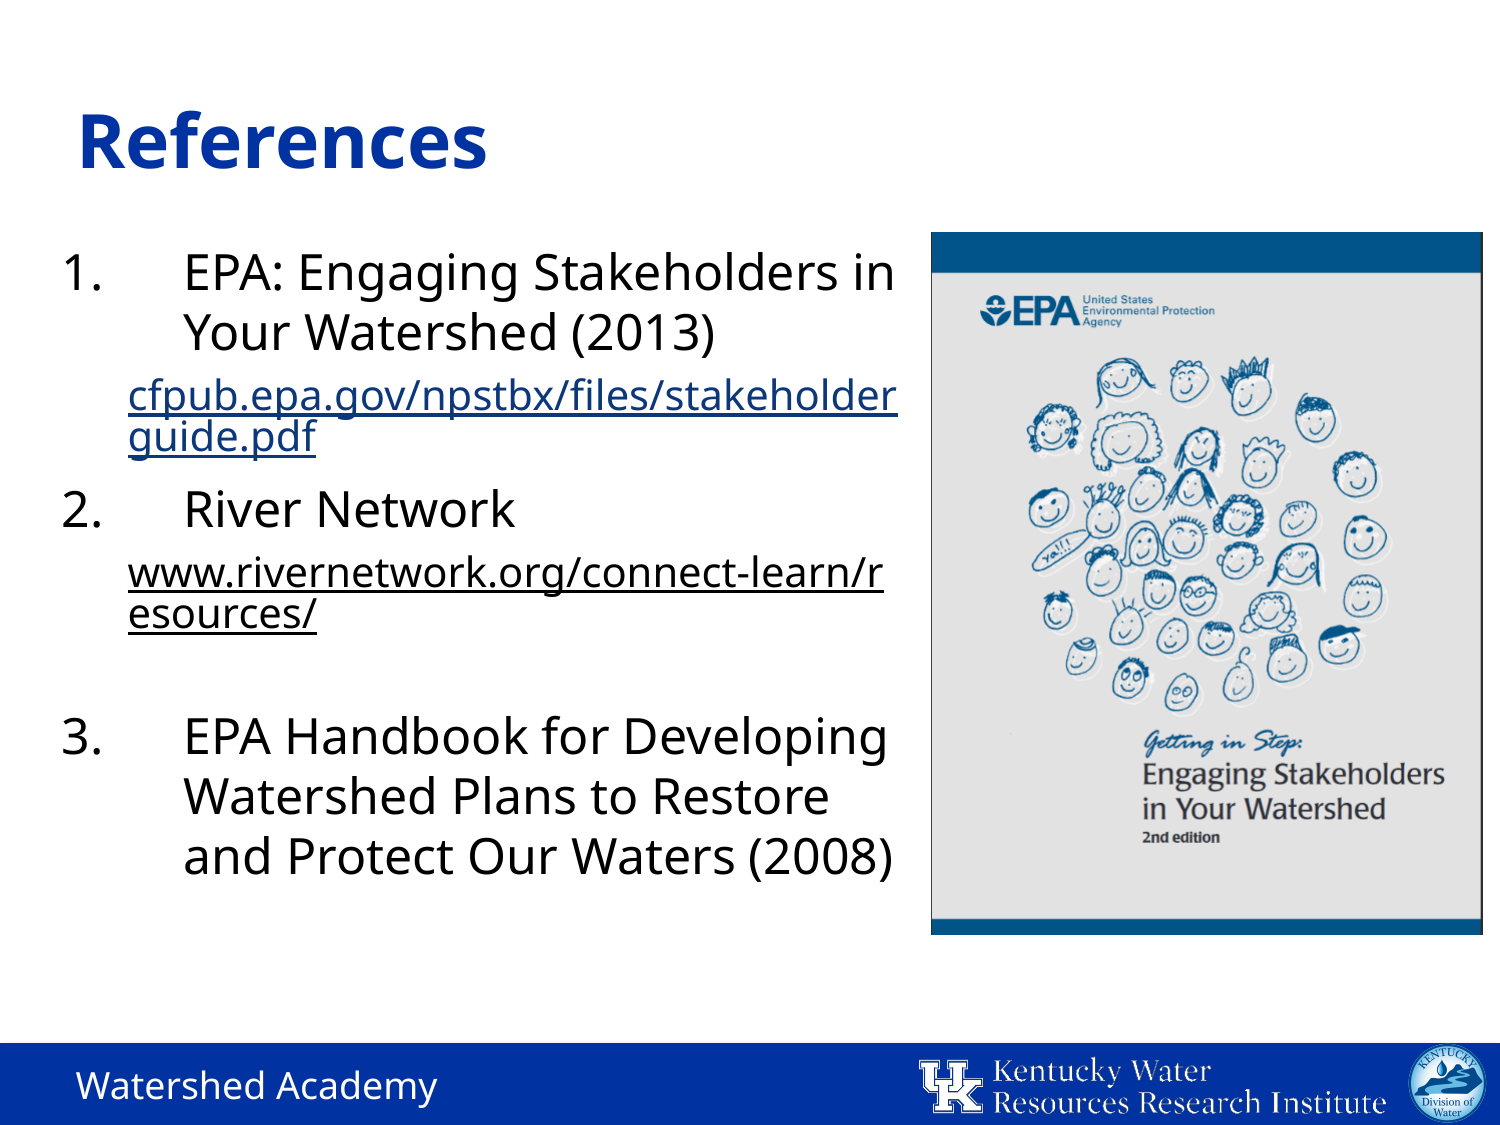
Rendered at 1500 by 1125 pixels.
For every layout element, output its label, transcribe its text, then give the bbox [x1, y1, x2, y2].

picture [931, 232, 1483, 936]
title References [60, 45, 1425, 233]
list EPA: Engaging Stakeholders in Your Watershed (2013) cfpub.epa.gov/npstbx/files/stakeholderguide.pdf River Network www.rivernetwork.org/connect-learn/resources/ EPA Handbook for Developing Watershed Plans to Restore and Protect Our Waters (2008) [46, 232, 918, 1005]
picture [1408, 1043, 1487, 1123]
picture [909, 1048, 1401, 1123]
